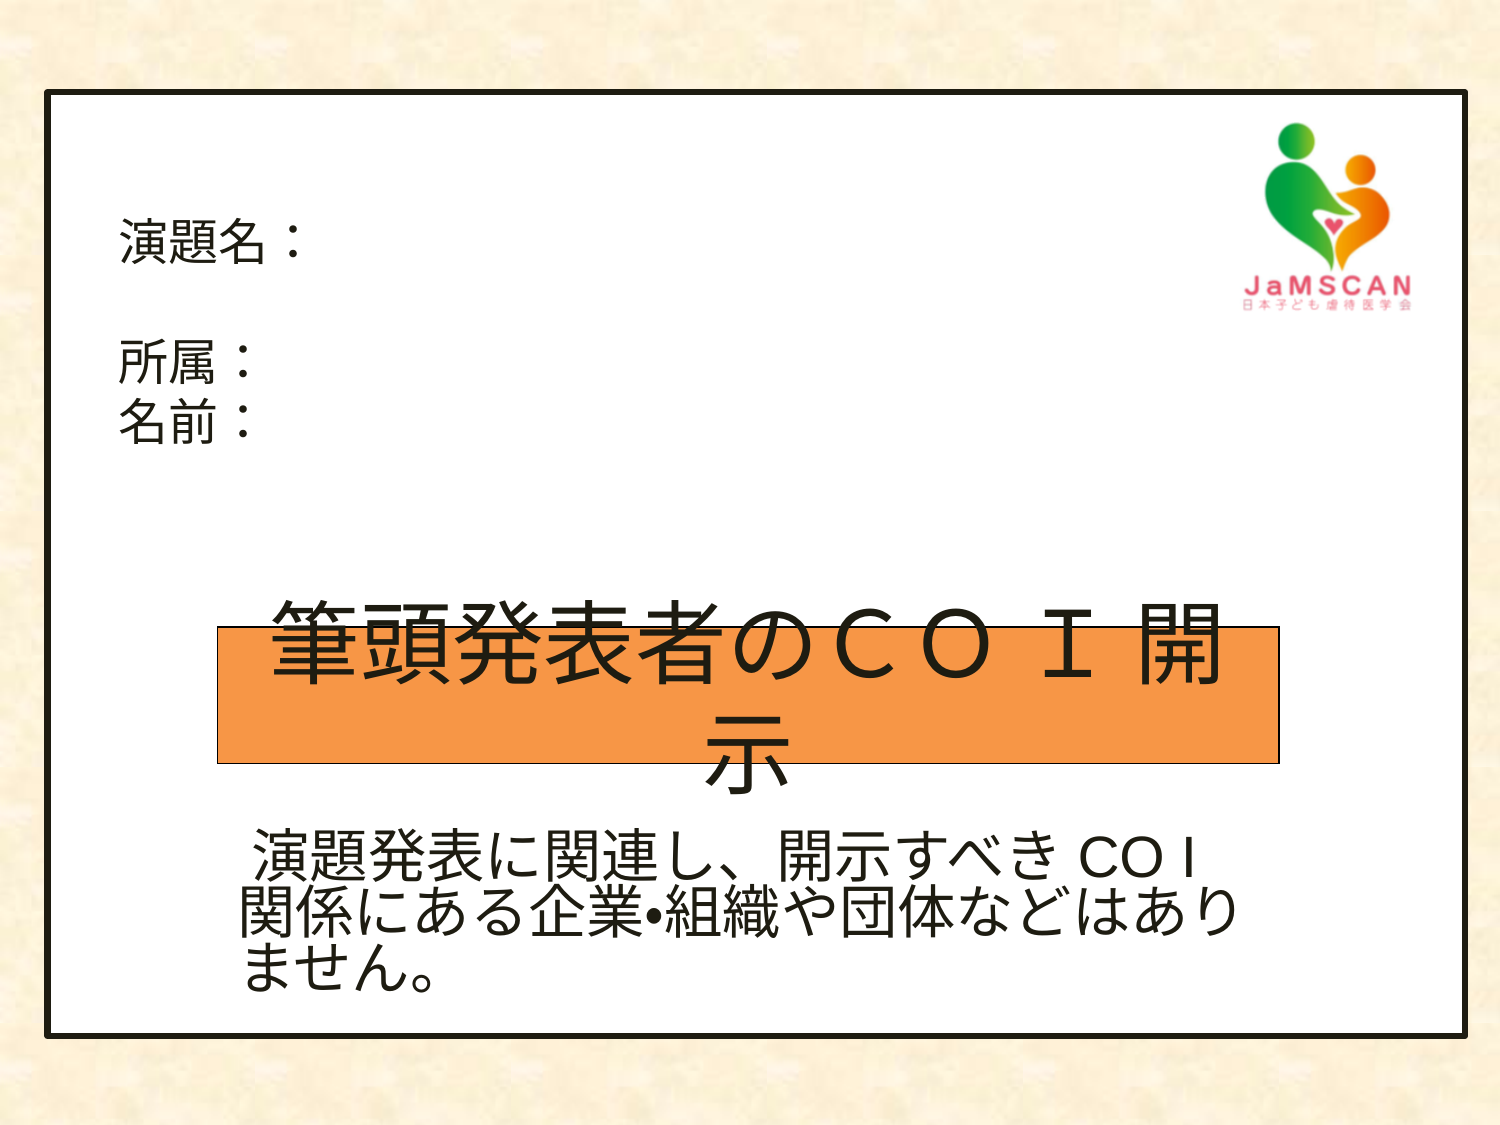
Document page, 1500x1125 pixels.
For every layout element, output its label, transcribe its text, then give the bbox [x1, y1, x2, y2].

list 演題発表に関連し、開示すべきCO I 関係にある企業・組織や団体などはありません。 [165, 743, 1290, 1007]
title 筆頭発表者のＣＯ Ｉ 開示 [217, 626, 1280, 743]
text_box [47, 92, 1465, 1037]
text_box 演題名： 所属： 名前： [103, 203, 1421, 459]
picture [0, 0, 1500, 1125]
